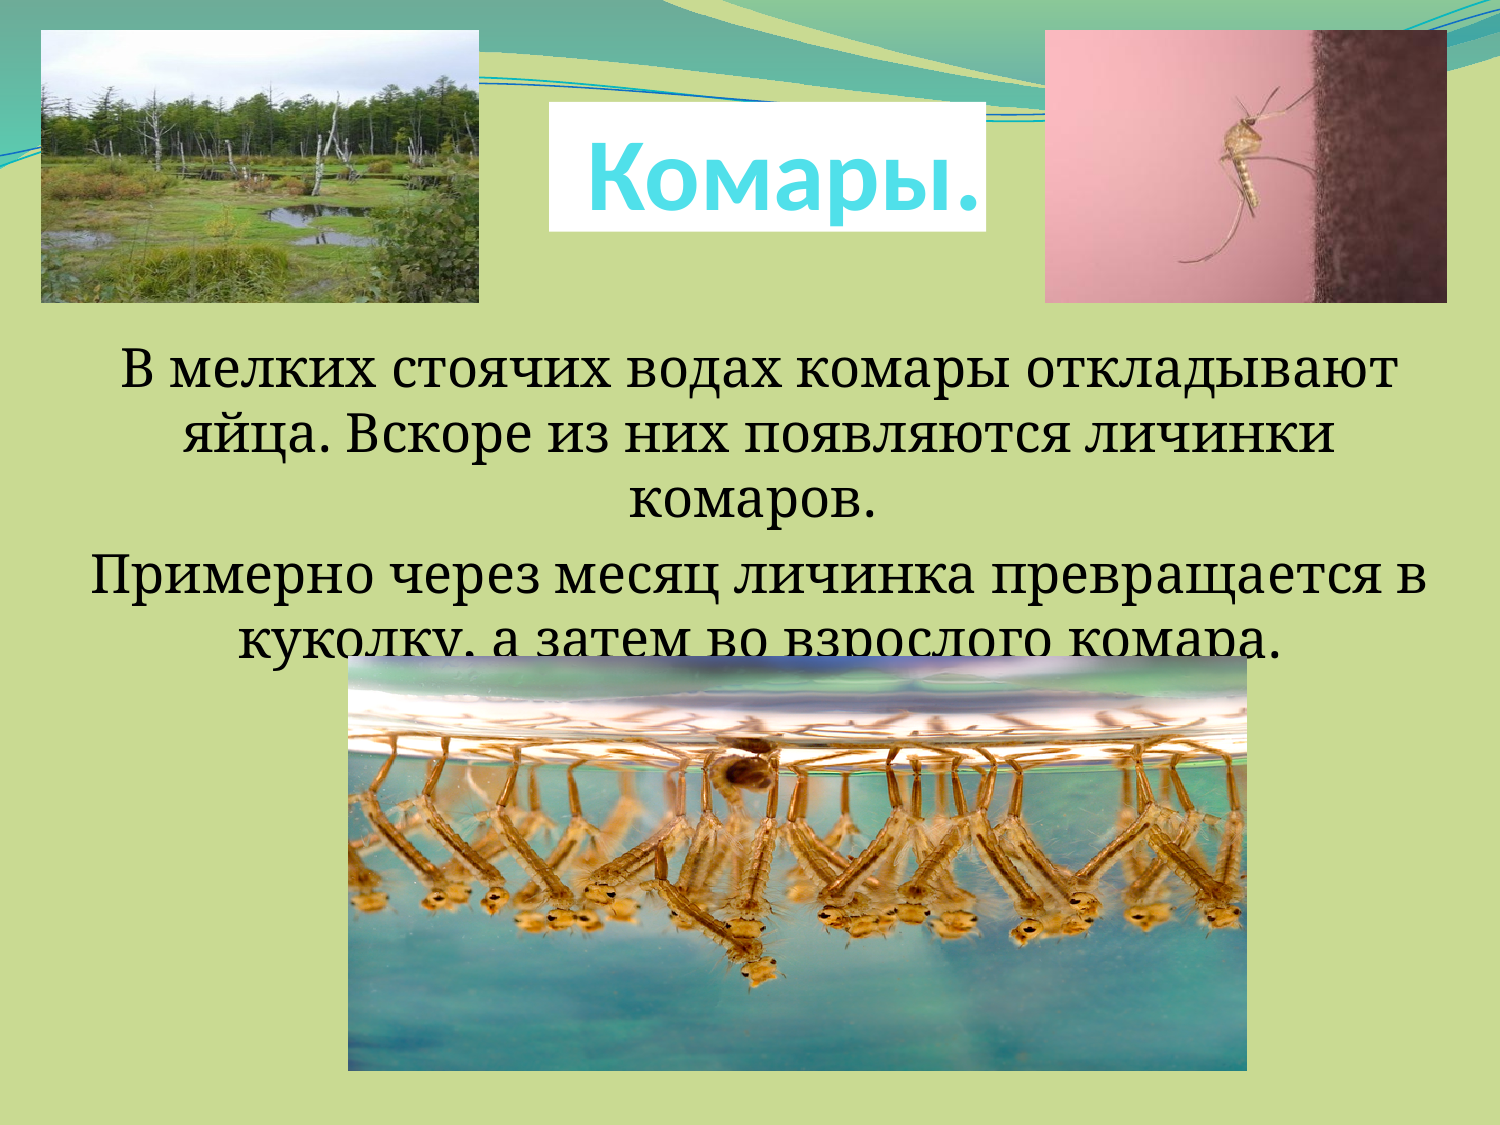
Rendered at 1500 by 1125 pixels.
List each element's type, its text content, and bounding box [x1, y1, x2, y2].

picture [348, 656, 1247, 1071]
picture [41, 30, 479, 303]
title Комары. [548, 101, 987, 232]
picture [1045, 30, 1448, 303]
subtitle В мелких стоячих водах комары откладывают яйца. Вскоре из них появляются личинки комаров. Примерно через месяц личинка превращается в куколку, а затем во взрослого комара. [52, 326, 1471, 1095]
